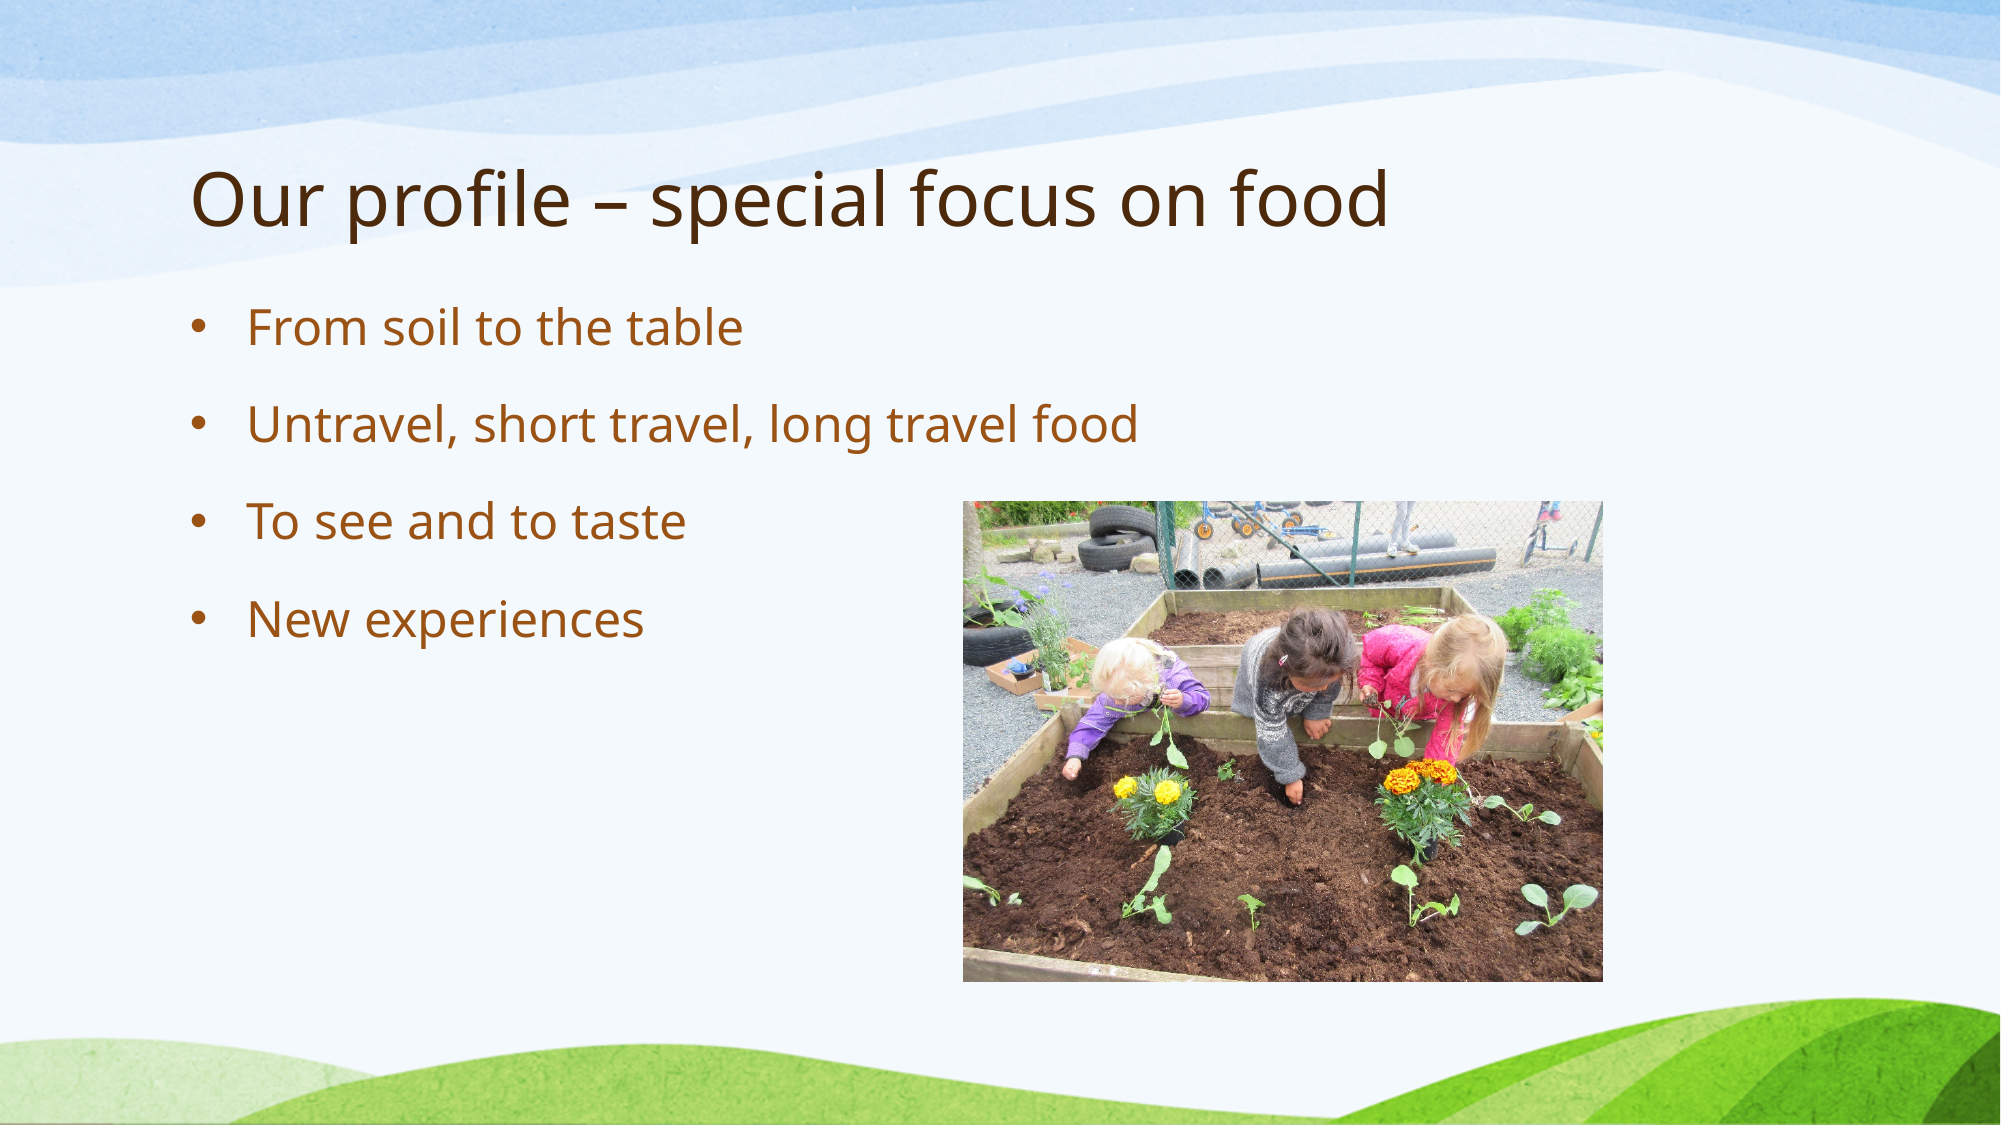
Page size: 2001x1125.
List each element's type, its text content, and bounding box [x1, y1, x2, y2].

list From soil to the table Untravel, short travel, long travel food To see and to taste New experiences [174, 287, 1825, 982]
title Our profile – special focus on food [174, 50, 1825, 250]
picture [0, 0, 2001, 1125]
